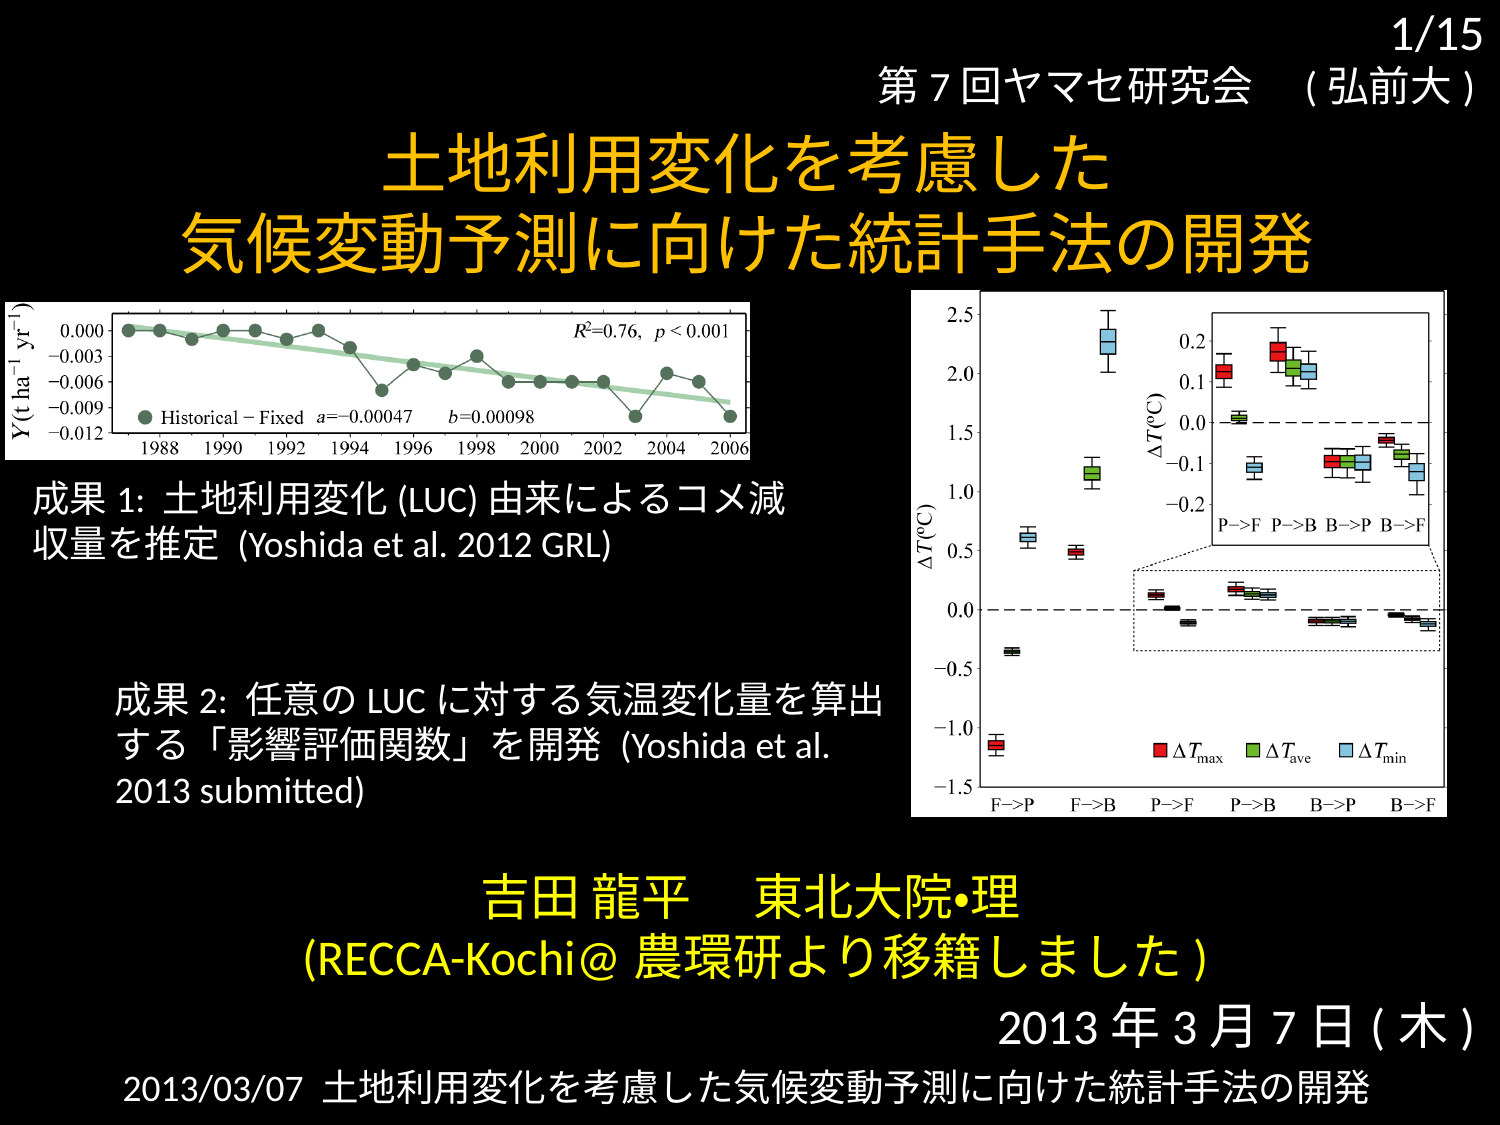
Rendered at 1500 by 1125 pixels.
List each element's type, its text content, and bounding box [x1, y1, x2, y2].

text_box 成果1: 土地利用変化(LUC)由来によるコメ減収量を推定 (Yoshida et al. 2012 GRL) [17, 467, 821, 573]
text_box 成果2: 任意のLUCに対する気温変化量を算出する「影響評価関数」を開発 (Yoshida et al. 2013 submitted) [100, 668, 906, 819]
text_box 第7回ヤマセ研究会 (弘前大) [785, 52, 1490, 117]
picture [911, 290, 1448, 817]
text_box 2013年3月7日(木) [785, 987, 1490, 1063]
text_box 吉田 龍平 東北大院・理 (RECCA-Kochi@農環研より移籍しました) [29, 857, 1483, 993]
picture [5, 302, 751, 460]
text_box 土地利用変化を考慮した 気候変動予測に向けた統計手法の開発 [47, 114, 1447, 289]
